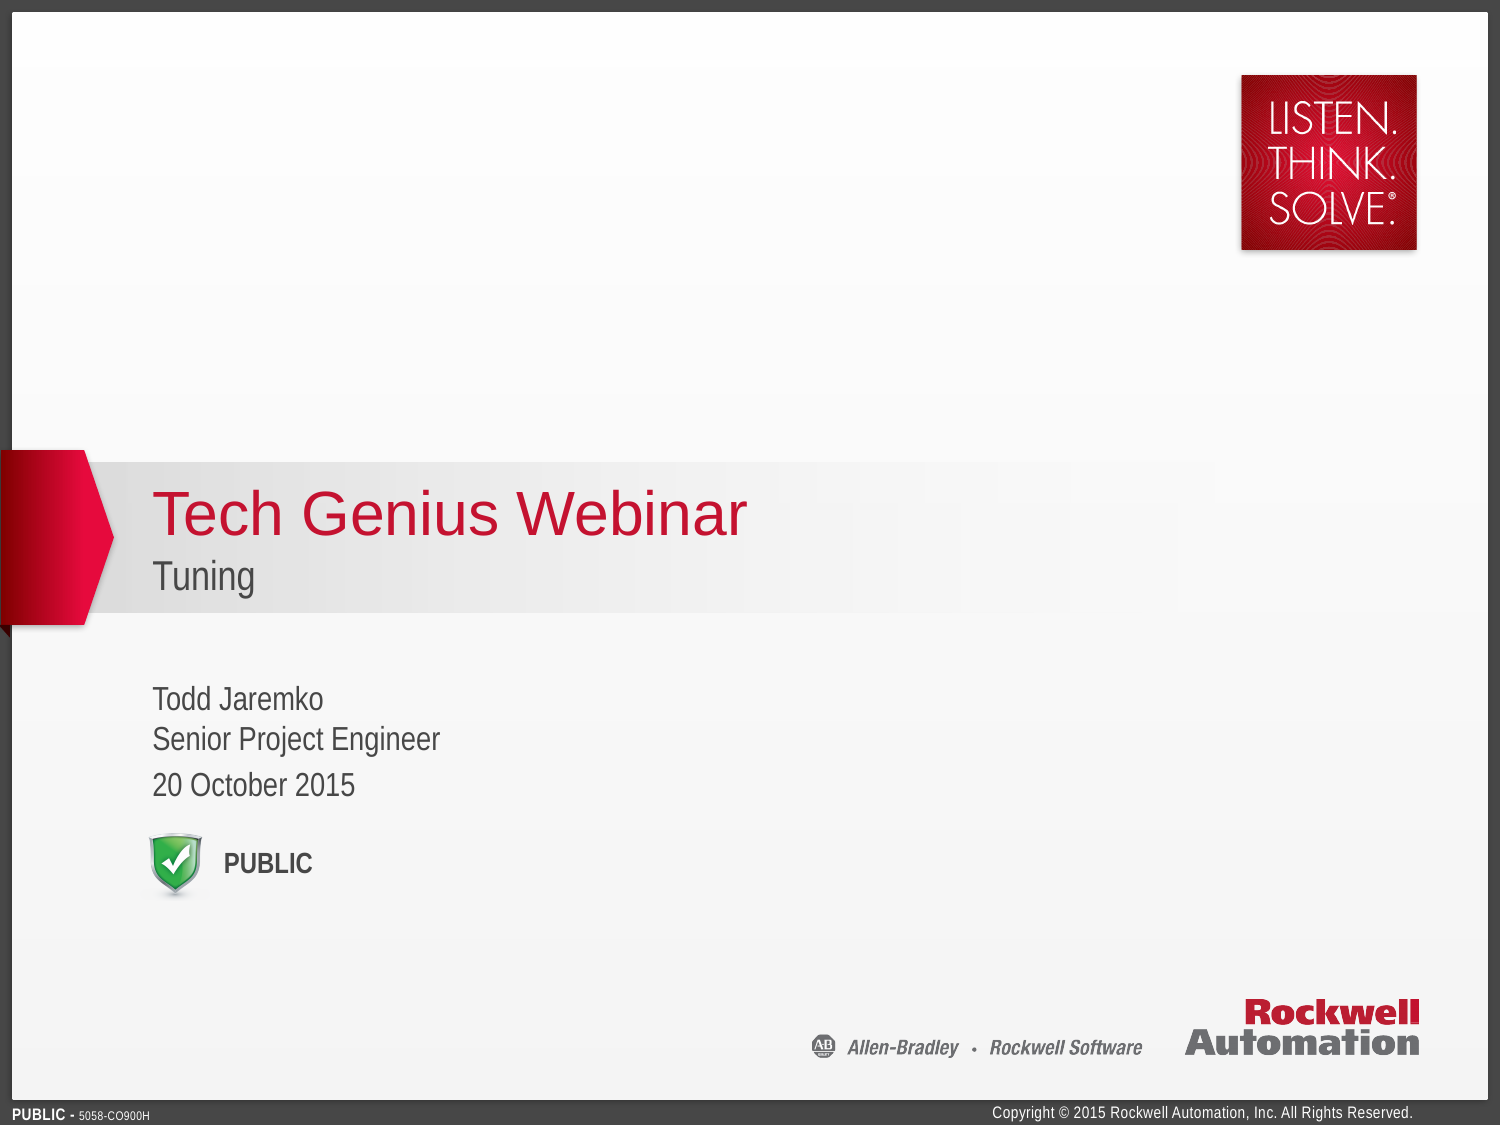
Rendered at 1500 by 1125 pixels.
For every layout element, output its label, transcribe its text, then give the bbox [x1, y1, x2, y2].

title Tech Genius Webinar [137, 474, 1426, 556]
subtitle Tuning [137, 541, 1425, 608]
text_box Todd Jaremko Senior Project Engineer 20 October 2015 [137, 669, 1163, 811]
picture [1268, 101, 1396, 225]
picture [119, 833, 231, 901]
picture [812, 999, 1426, 1058]
